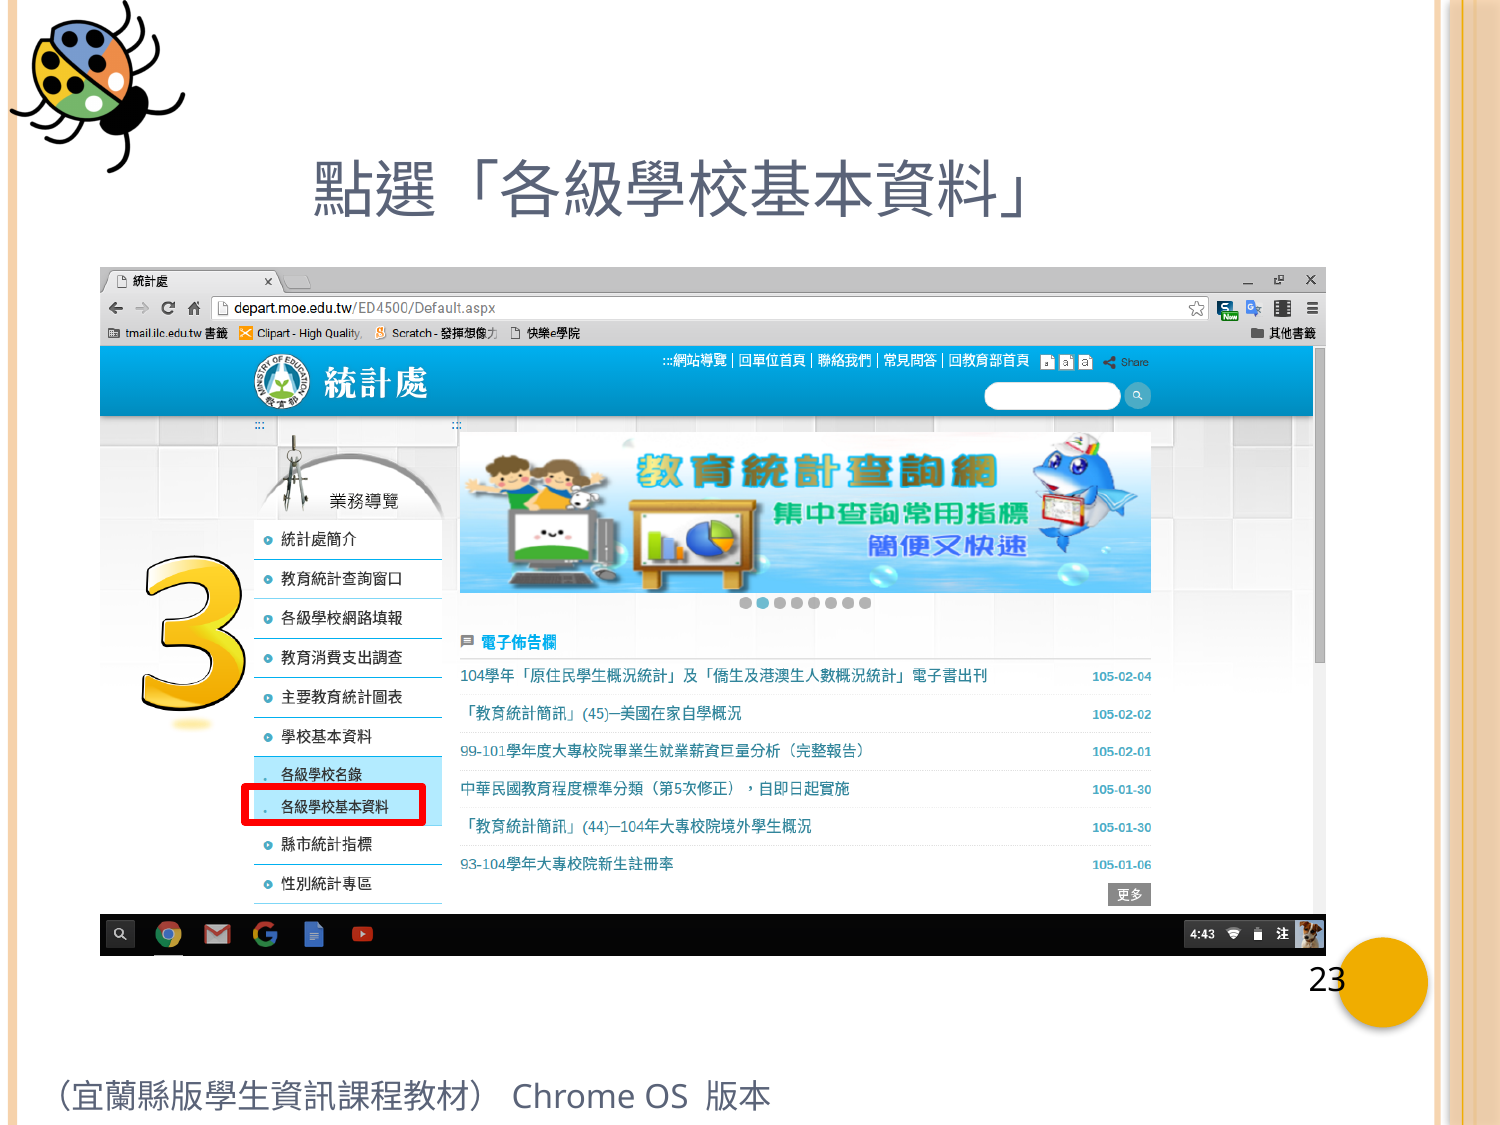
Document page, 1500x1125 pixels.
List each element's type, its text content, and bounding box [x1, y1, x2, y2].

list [99, 266, 1326, 957]
footer （宜蘭縣版學生資訊課程教材）Chrome OS 版本 [23, 1065, 809, 1125]
picture [140, 554, 246, 733]
title 點選「各級學校基本資料」 [75, 45, 1300, 233]
picture [0, 0, 169, 176]
